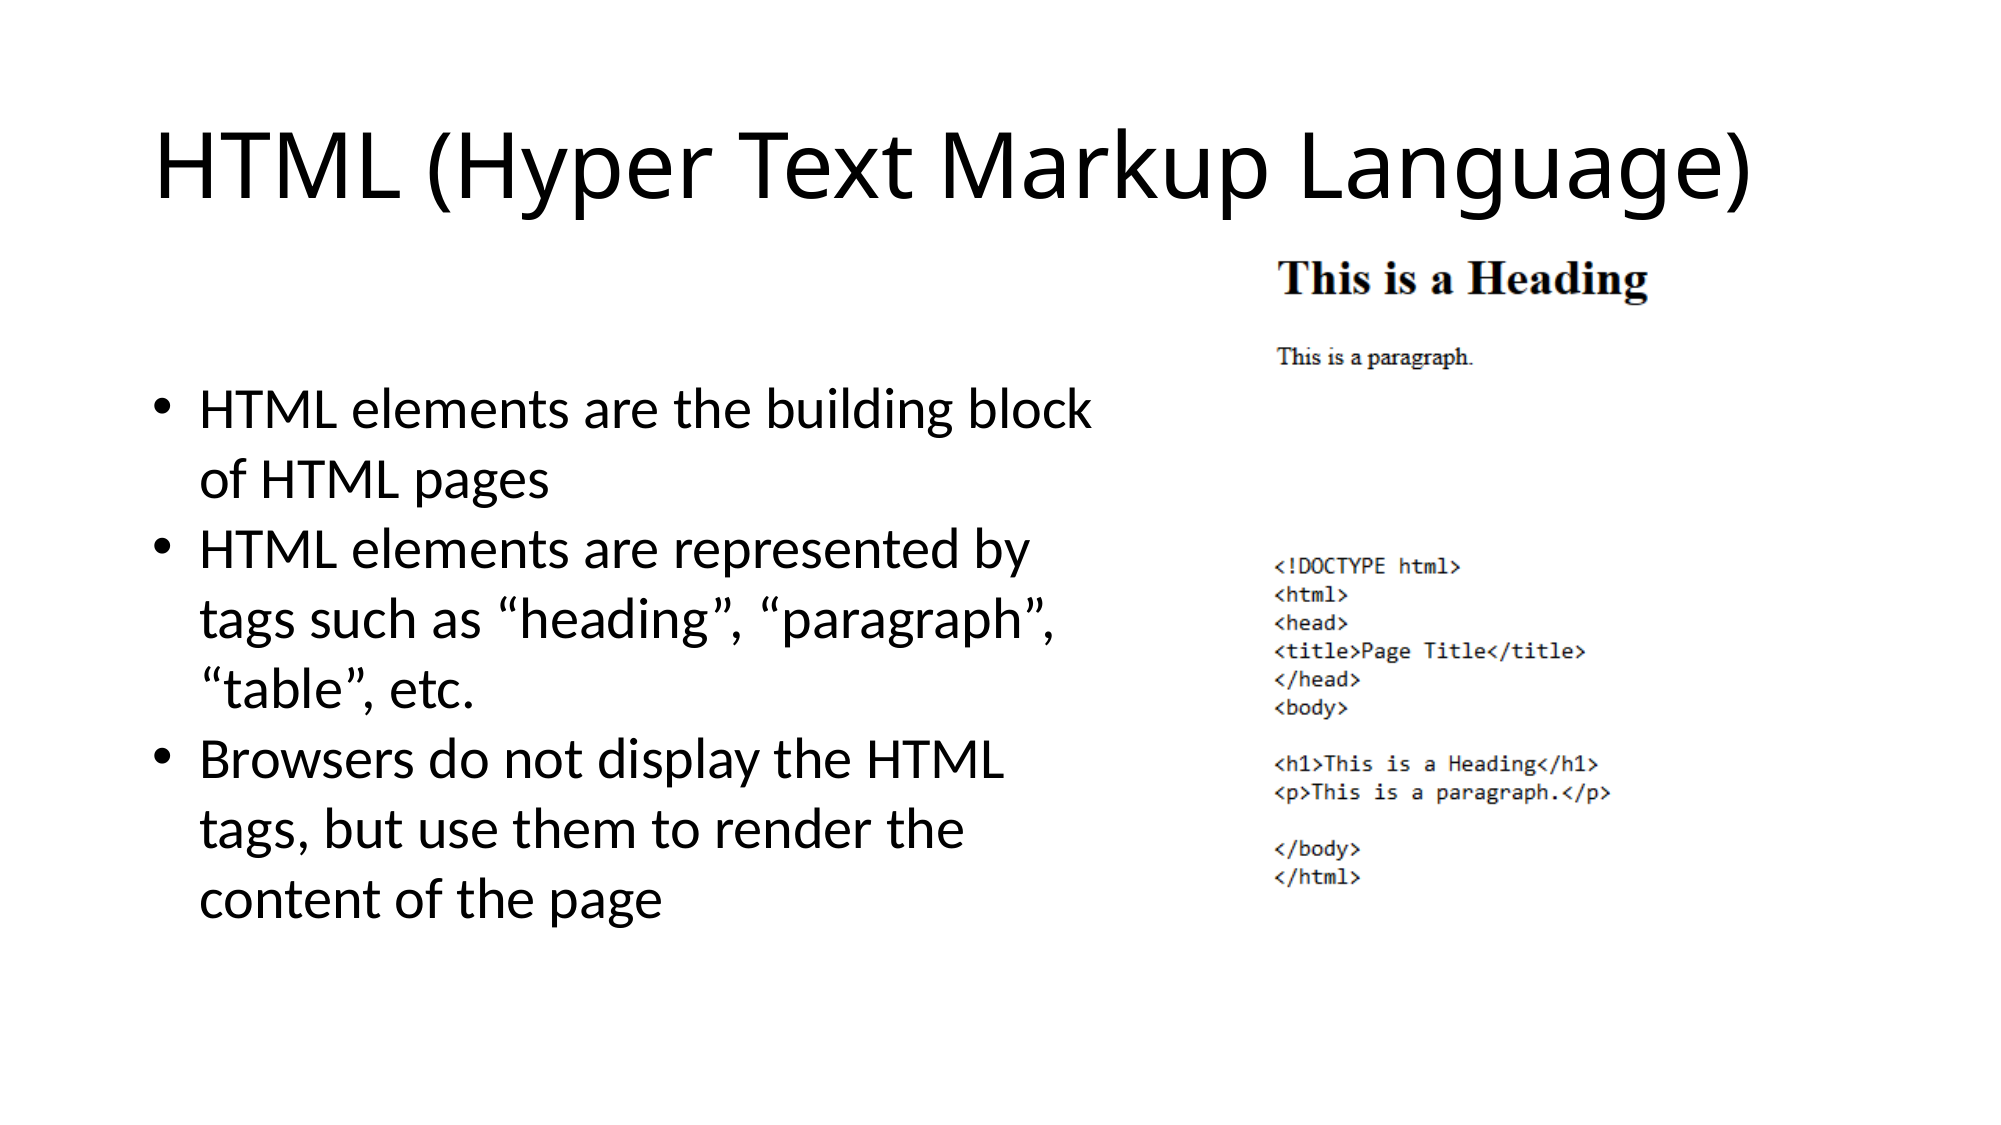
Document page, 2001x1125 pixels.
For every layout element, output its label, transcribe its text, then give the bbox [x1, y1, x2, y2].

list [1266, 544, 1990, 983]
picture [1266, 227, 1856, 545]
text_box HTML elements are the building block of HTML pages HTML elements are represented by tags such as “heading”, “paragraph”, “table”, etc. Browsers do not display the HTML tags, but use them to render the content of the page [137, 362, 1113, 938]
title HTML (Hyper Text Markup Language) [137, 59, 1863, 278]
